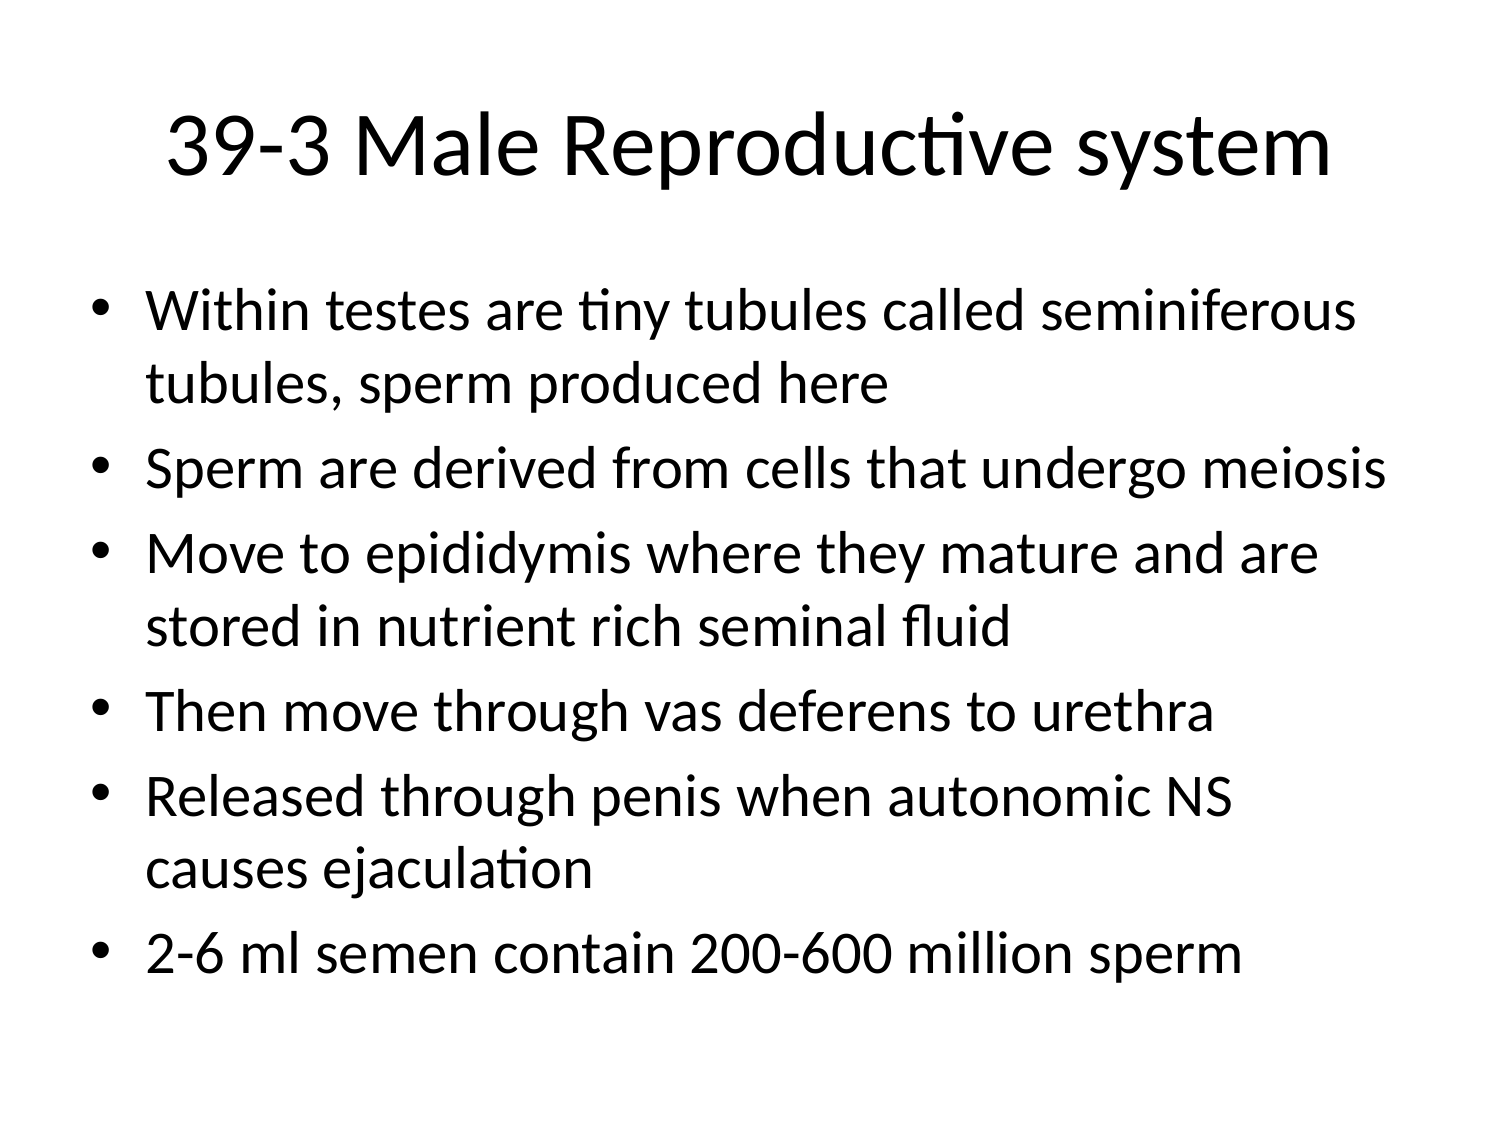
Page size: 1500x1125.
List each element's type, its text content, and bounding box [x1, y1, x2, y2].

title 39-3 Male Reproductive system [75, 45, 1425, 233]
list Within testes are tiny tubules called seminiferous tubules, sperm produced here Sperm are derived from cells that undergo meiosis Move to epididymis where they mature and are stored in nutrient rich seminal fluid Then move through vas deferens to urethra Released through penis when autonomic NS causes ejaculation 2-6 ml semen contain 200-600 million sperm [75, 262, 1425, 1005]
